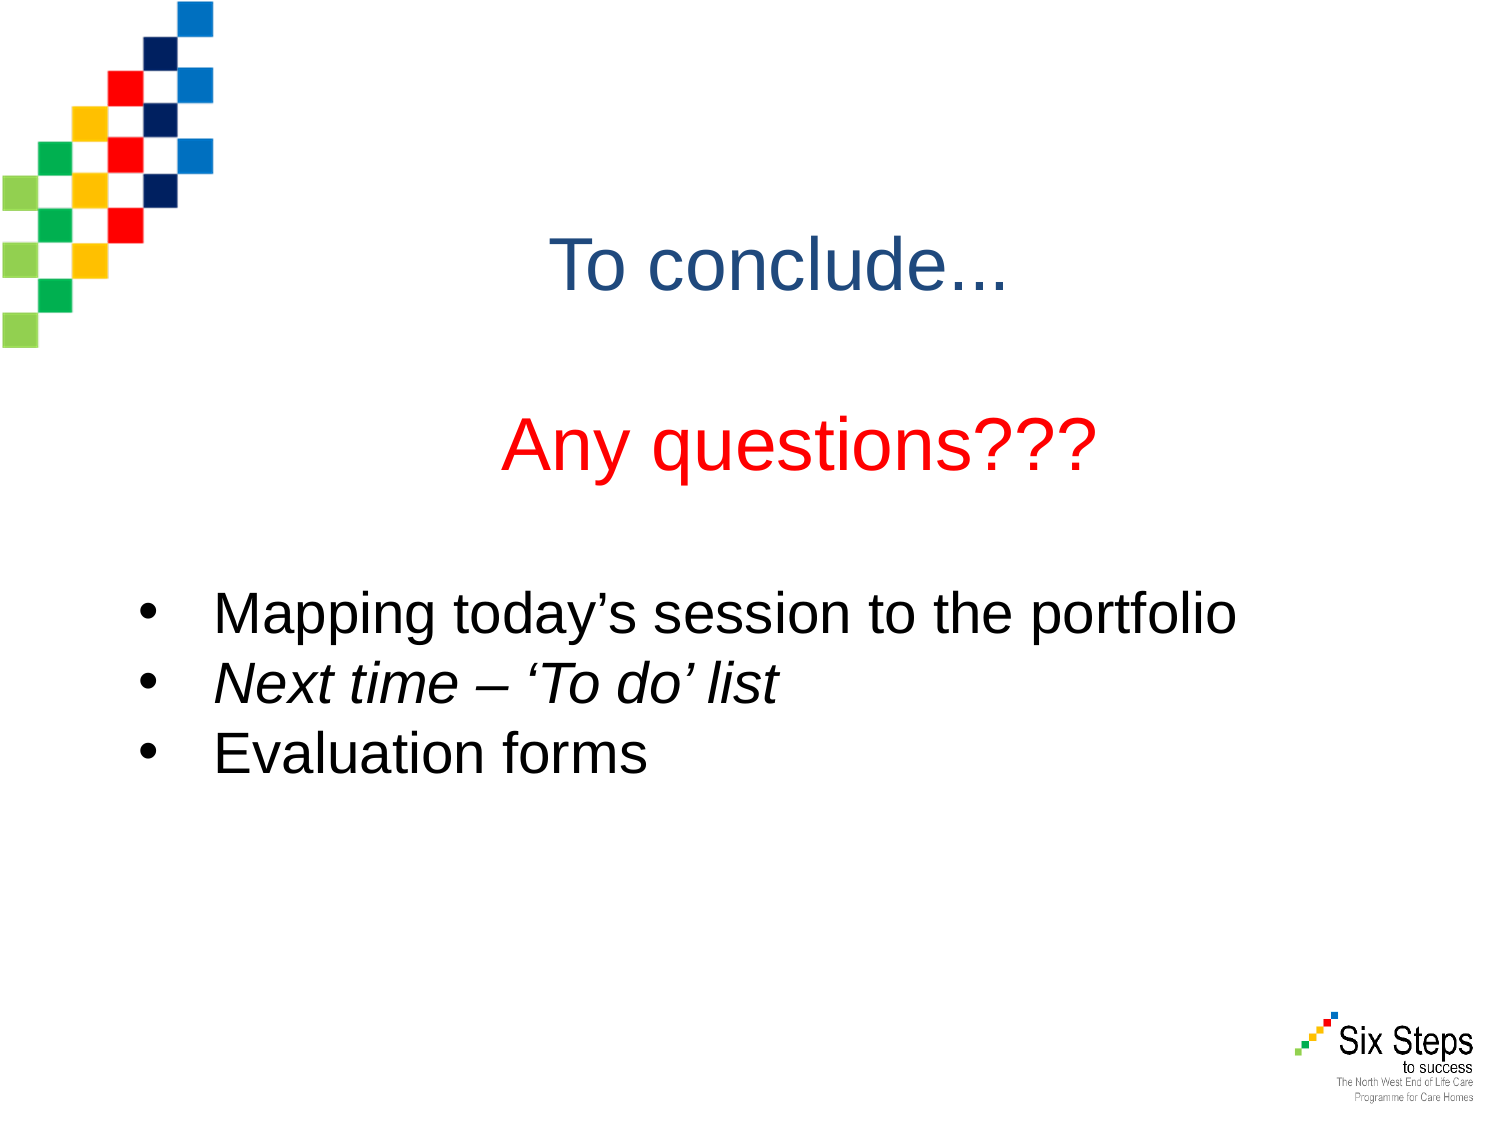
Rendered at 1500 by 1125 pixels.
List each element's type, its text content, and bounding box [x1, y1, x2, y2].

picture [0, 1, 215, 348]
text_box To conclude... Any questions??? Mapping today’s session to the portfolio Next time – ‘To do’ list Evaluation forms [123, 208, 1435, 793]
picture [1293, 1011, 1474, 1104]
